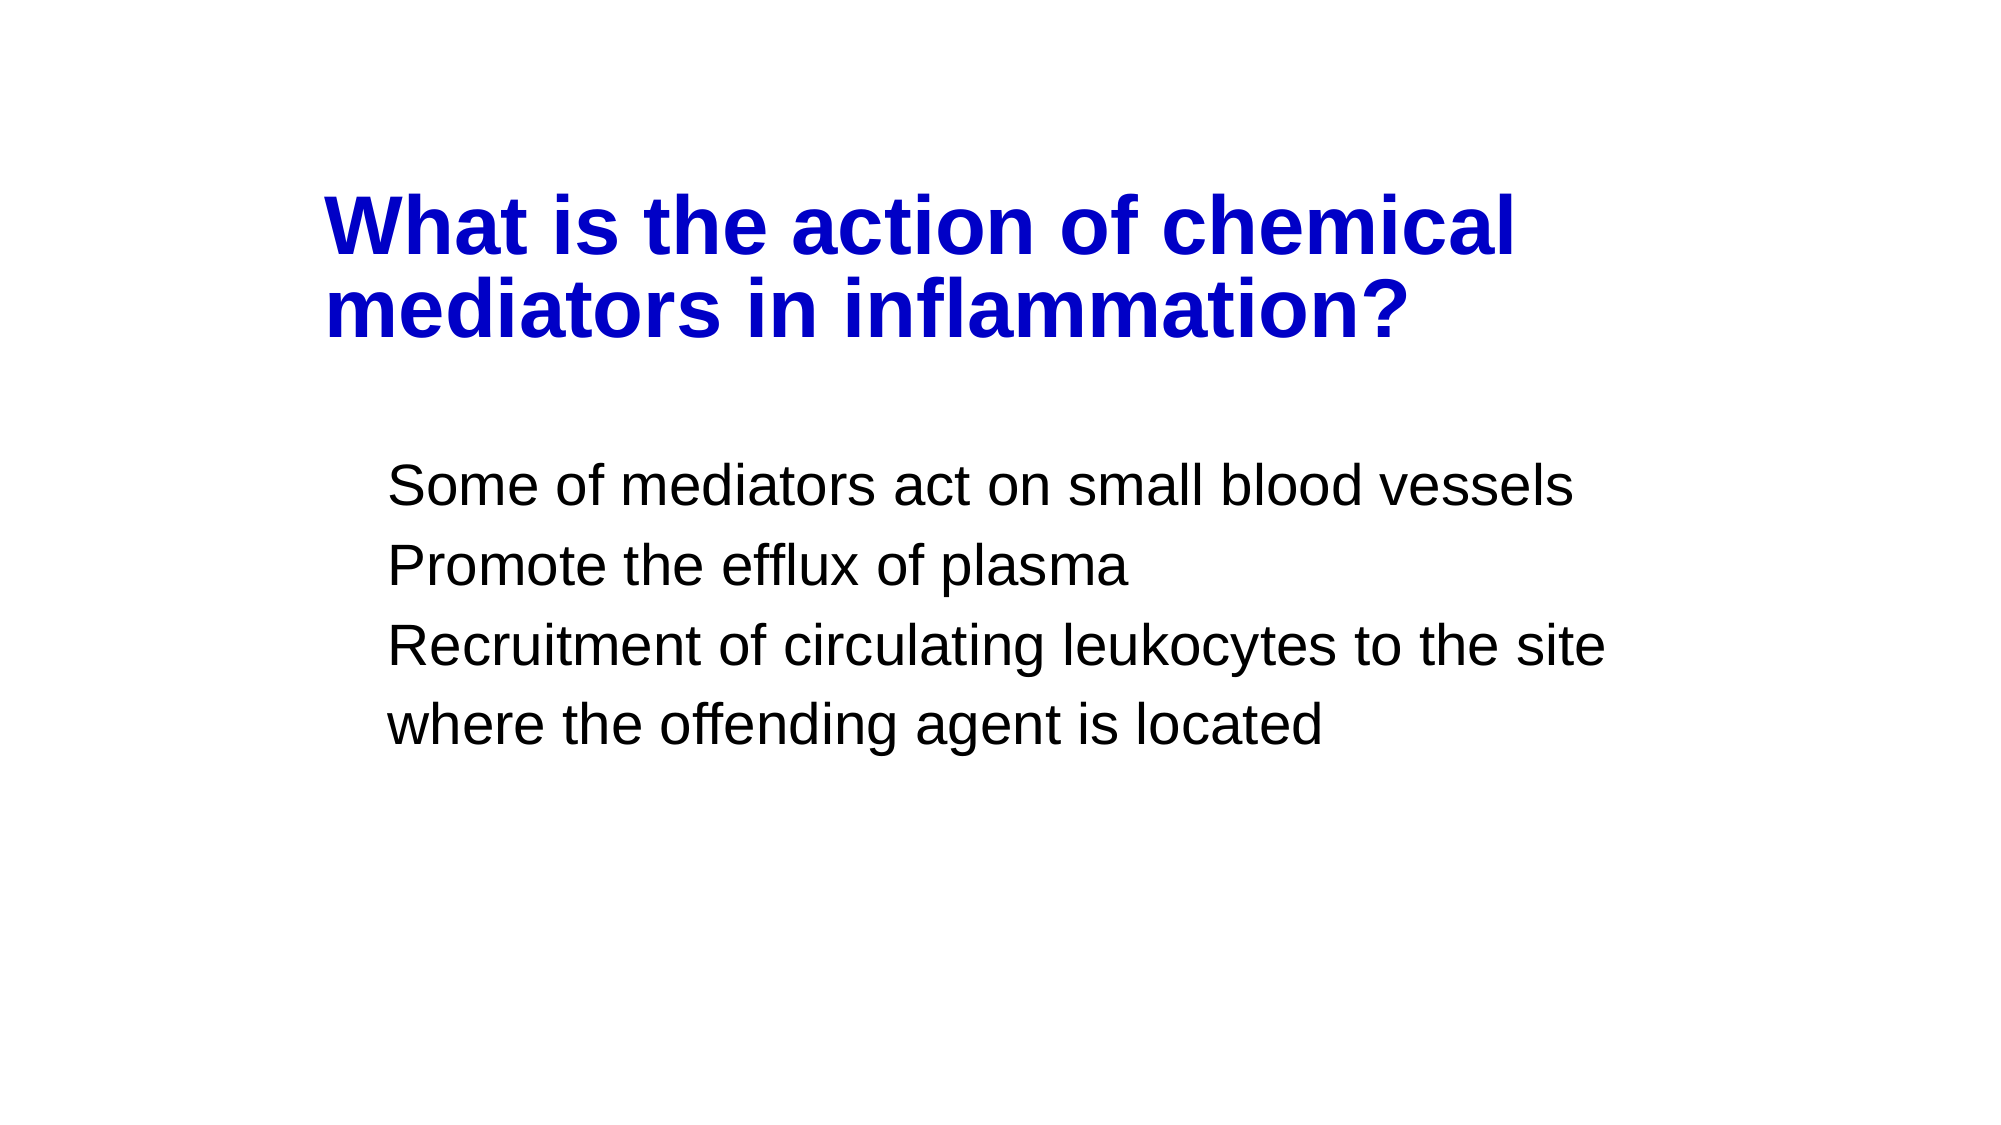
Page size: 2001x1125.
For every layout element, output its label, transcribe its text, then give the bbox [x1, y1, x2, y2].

list Some of mediators act on small blood vessels Promote the efflux of plasma Recruitment of circulating leukocytes to the site where the offending agent is located [387, 437, 1675, 1035]
title What is the action of chemical mediators in inflammation? [324, 187, 1675, 375]
